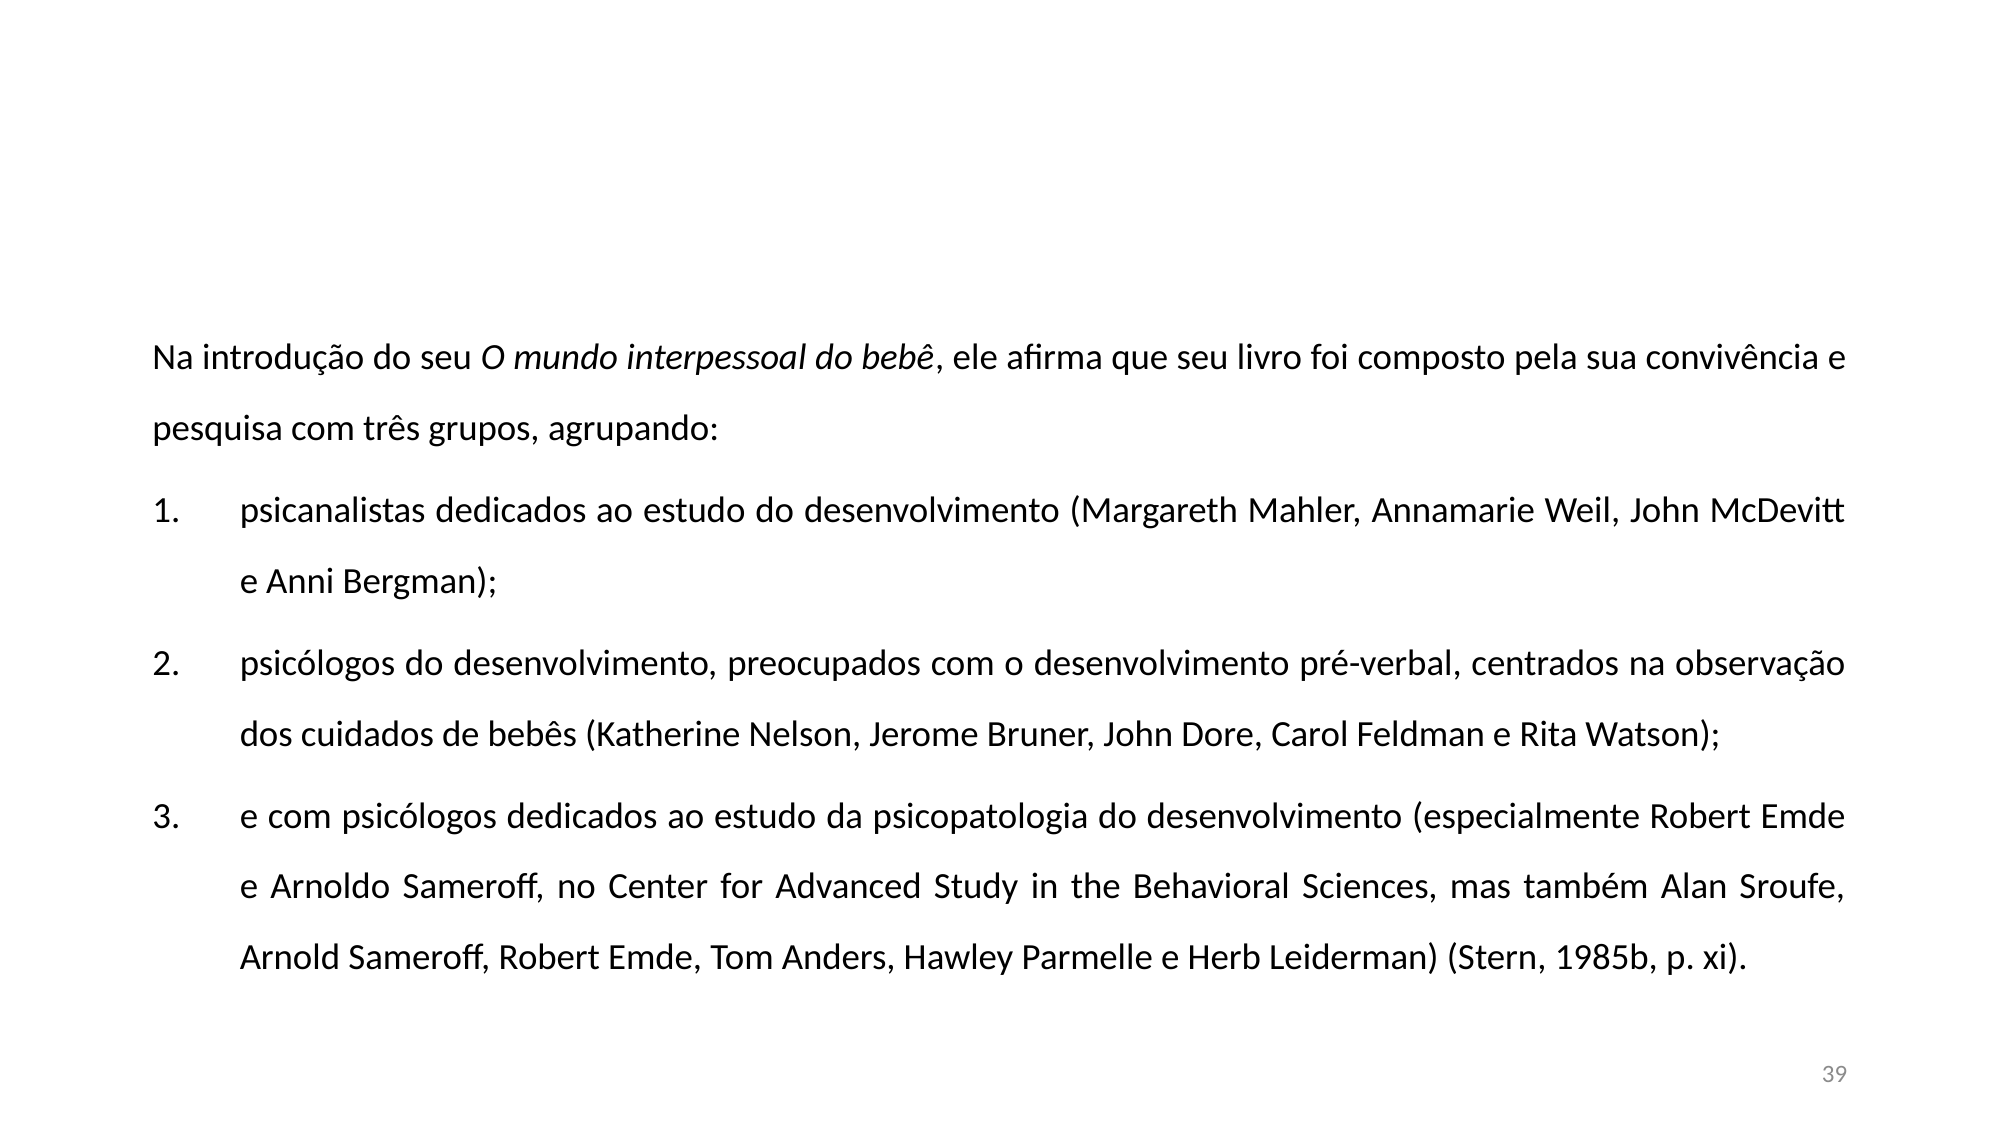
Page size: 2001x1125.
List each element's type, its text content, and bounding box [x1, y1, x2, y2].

slide_number 39 [1412, 1042, 1863, 1103]
list Na introdução do seu O mundo interpessoal do bebê, ele afirma que seu livro foi composto pela sua convivência e pesquisa com três grupos, agrupando: psicanalistas dedicados ao estudo do desenvolvimento (Margareth Mahler, Annamarie Weil, John McDevitt e Anni Bergman); psicólogos do desenvolvimento, preocupados com o desenvolvimento pré-verbal, centrados na observação dos cuidados de bebês (Katherine Nelson, Jerome Bruner, John Dore, Carol Feldman e Rita Watson); e com psicólogos dedicados ao estudo da psicopatologia do desenvolvimento (especialmente Robert Emde e Arnoldo Sameroff, no Center for Advanced Study in the Behavioral Sciences, mas também Alan Sroufe, Arnold Sameroff, Robert Emde, Tom Anders, Hawley Parmelle e Herb Leiderman) (Stern, 1985b, p. xi). [137, 299, 1863, 1014]
